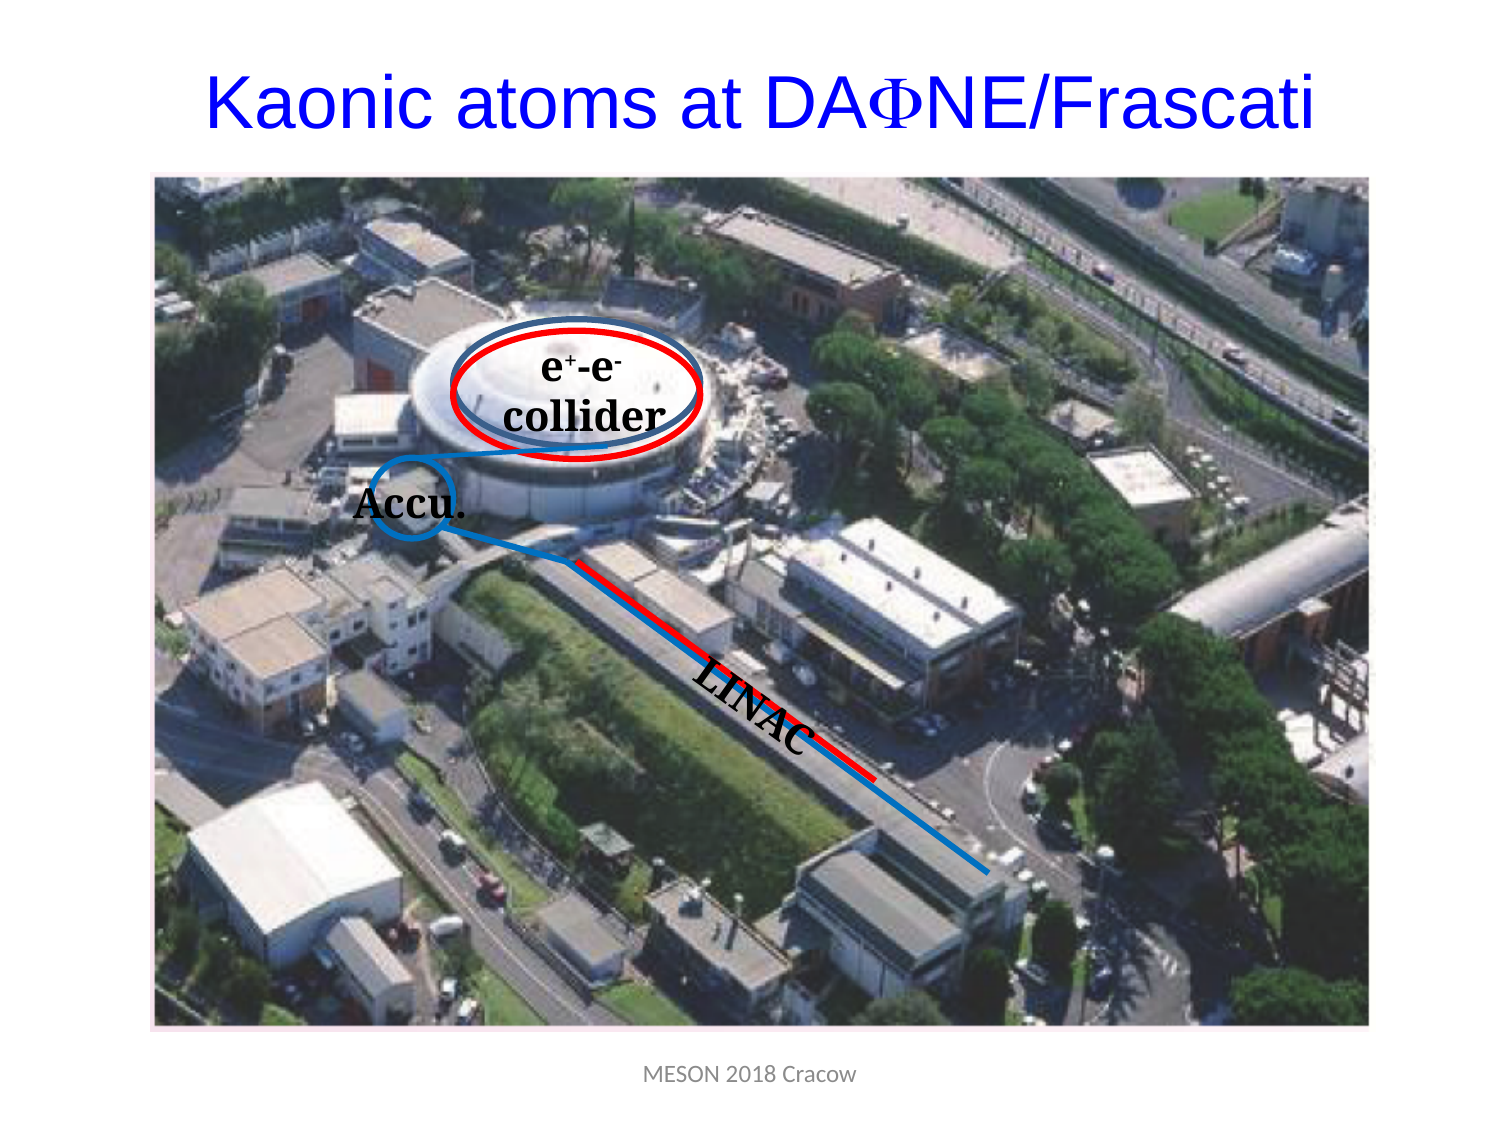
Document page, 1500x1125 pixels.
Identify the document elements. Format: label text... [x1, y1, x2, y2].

footer MESON 2018 Cracow [512, 1042, 988, 1103]
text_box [128, 23, 1437, 1032]
